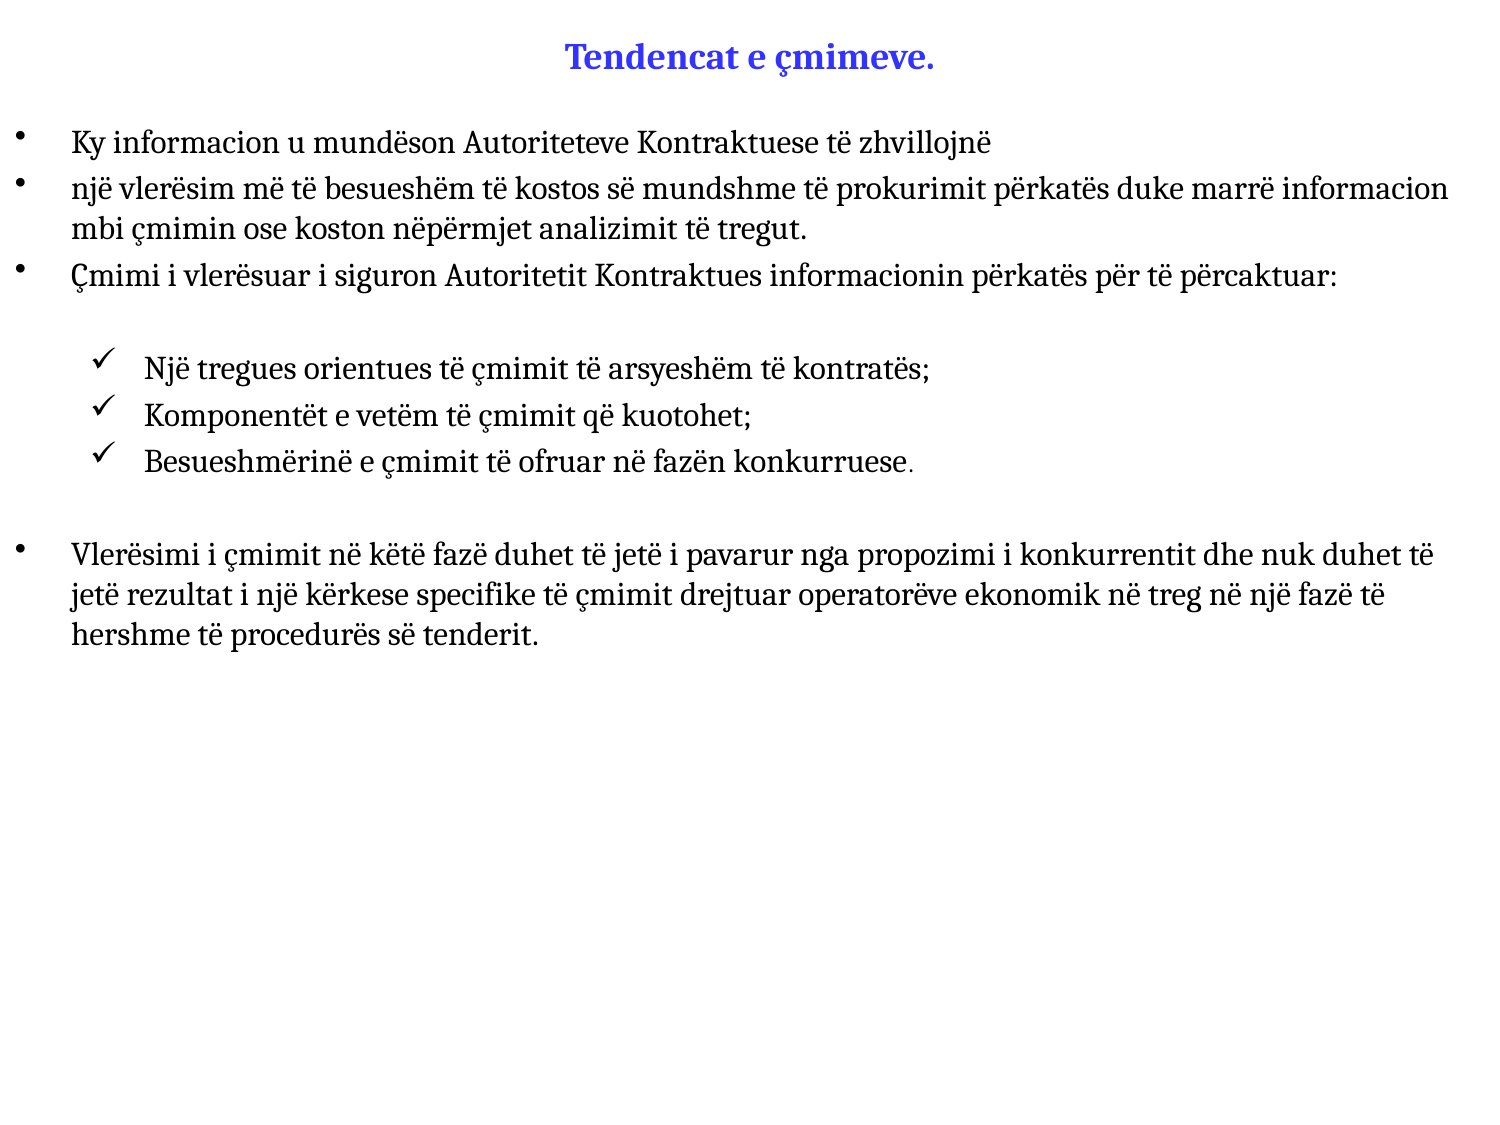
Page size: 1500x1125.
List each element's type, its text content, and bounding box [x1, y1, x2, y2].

list Ky informacion u mundëson Autoriteteve Kontraktuese të zhvillojnë një vlerësim më të besueshëm të kostos së mundshme të prokurimit përkatës duke marrë informacion mbi çmimin ose koston nëpërmjet analizimit të tregut. Çmimi i vlerësuar i siguron Autoritetit Kontraktues informacionin përkatës për të përcaktuar: Një tregues orientues të çmimit të arsyeshëm të kontratës; Komponentët e vetëm të çmimit që kuotohet; Besueshmërinë e çmimit të ofruar në fazën konkurruese. Vlerësimi i çmimit në këtë fazë duhet të jetë i pavarur nga propozimi i konkurrentit dhe nuk duhet të jetë rezultat i një kërkese specifike të çmimit drejtuar operatorëve ekonomik në treg në një fazë të hershme të procedurës së tenderit. [0, 112, 1500, 1000]
title Tendencat e çmimeve. [112, 24, 1388, 75]
